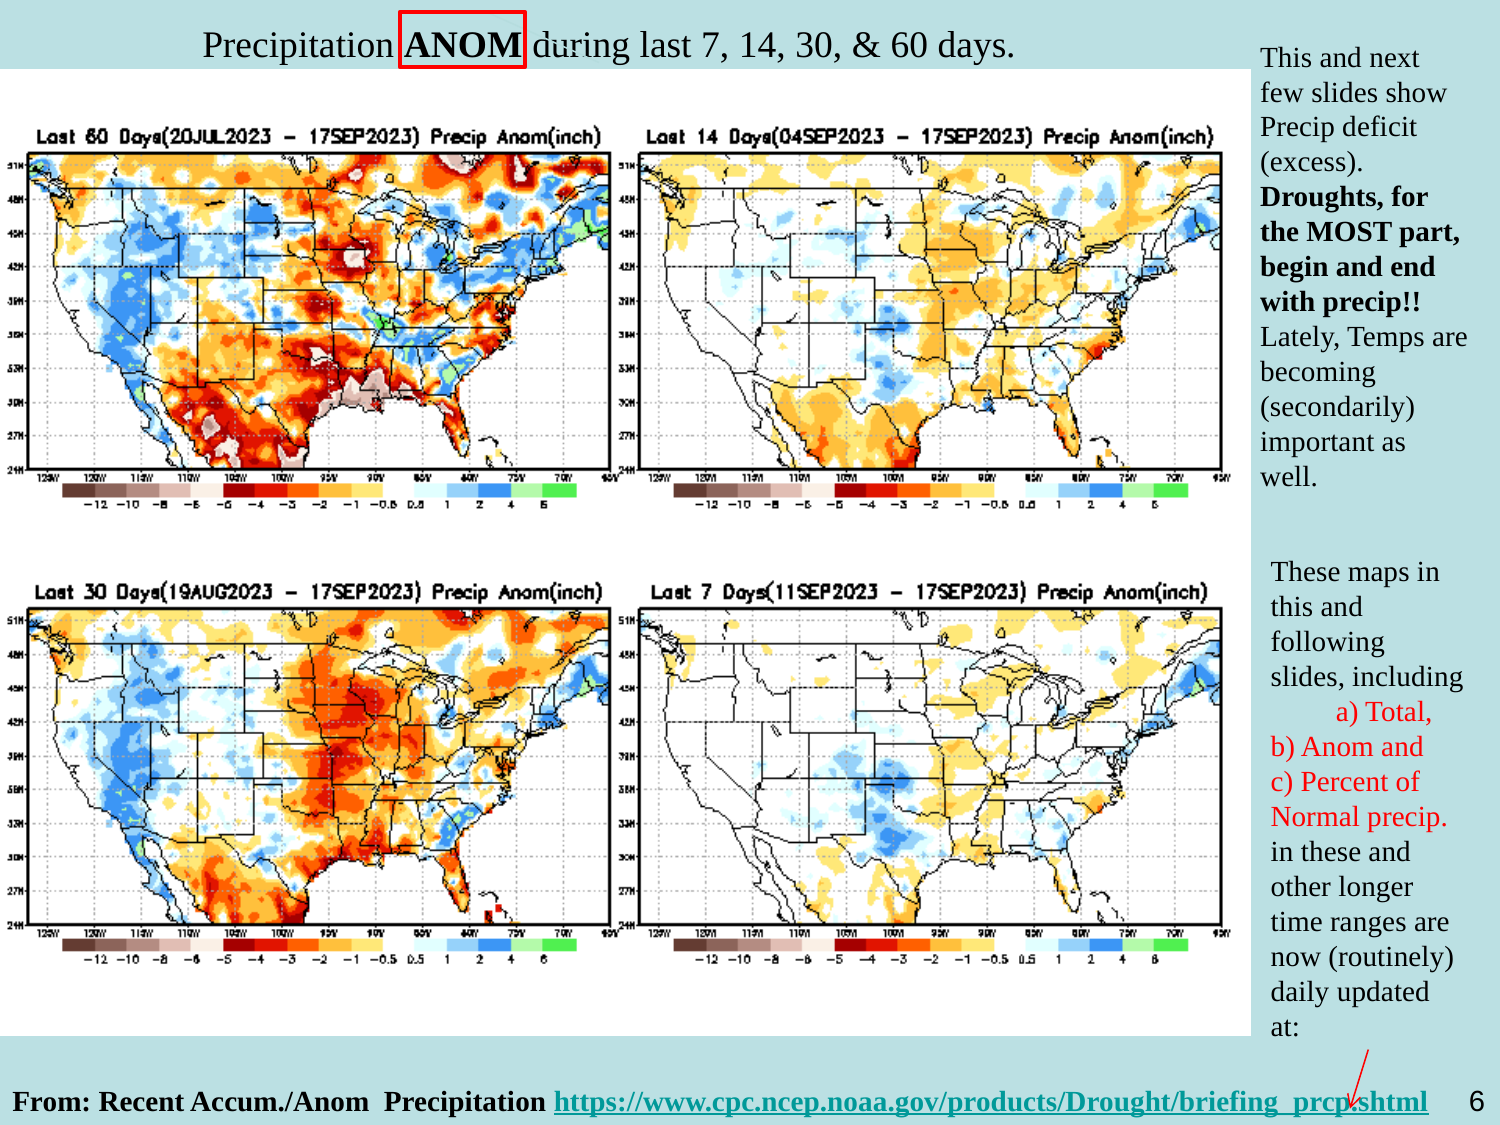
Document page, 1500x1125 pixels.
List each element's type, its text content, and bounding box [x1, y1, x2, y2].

text_box These maps in this and following slides, including a) Total, b) Anom and c) Percent of Normal precip. in these and other longer time ranges are now (routinely) daily updated at: [1255, 545, 1481, 1050]
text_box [1349, 1019, 1369, 1109]
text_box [487, 12, 600, 63]
text_box From: Recent Accum./Anom Precipitation https://www.cpc.ncep.noaa.gov/products/Drought/briefing_prcp.shtml [0, 1074, 1452, 1125]
slide_number 6 [1452, 1074, 1500, 1125]
text_box Precipitation ANOM during last 7, 14, 30, & 60 days. [601, 12, 1138, 68]
text_box [398, 10, 488, 68]
picture [0, 69, 1251, 1036]
text_box Precipitation ANOM during last 7, 14, 30, & 60 days. [187, 12, 398, 68]
text_box This and next few slides show Precip deficit (excess). Droughts, for the MOST part, begin and end with precip!! Lately, Temps are becoming (secondarily) important as well. [1245, 30, 1483, 500]
